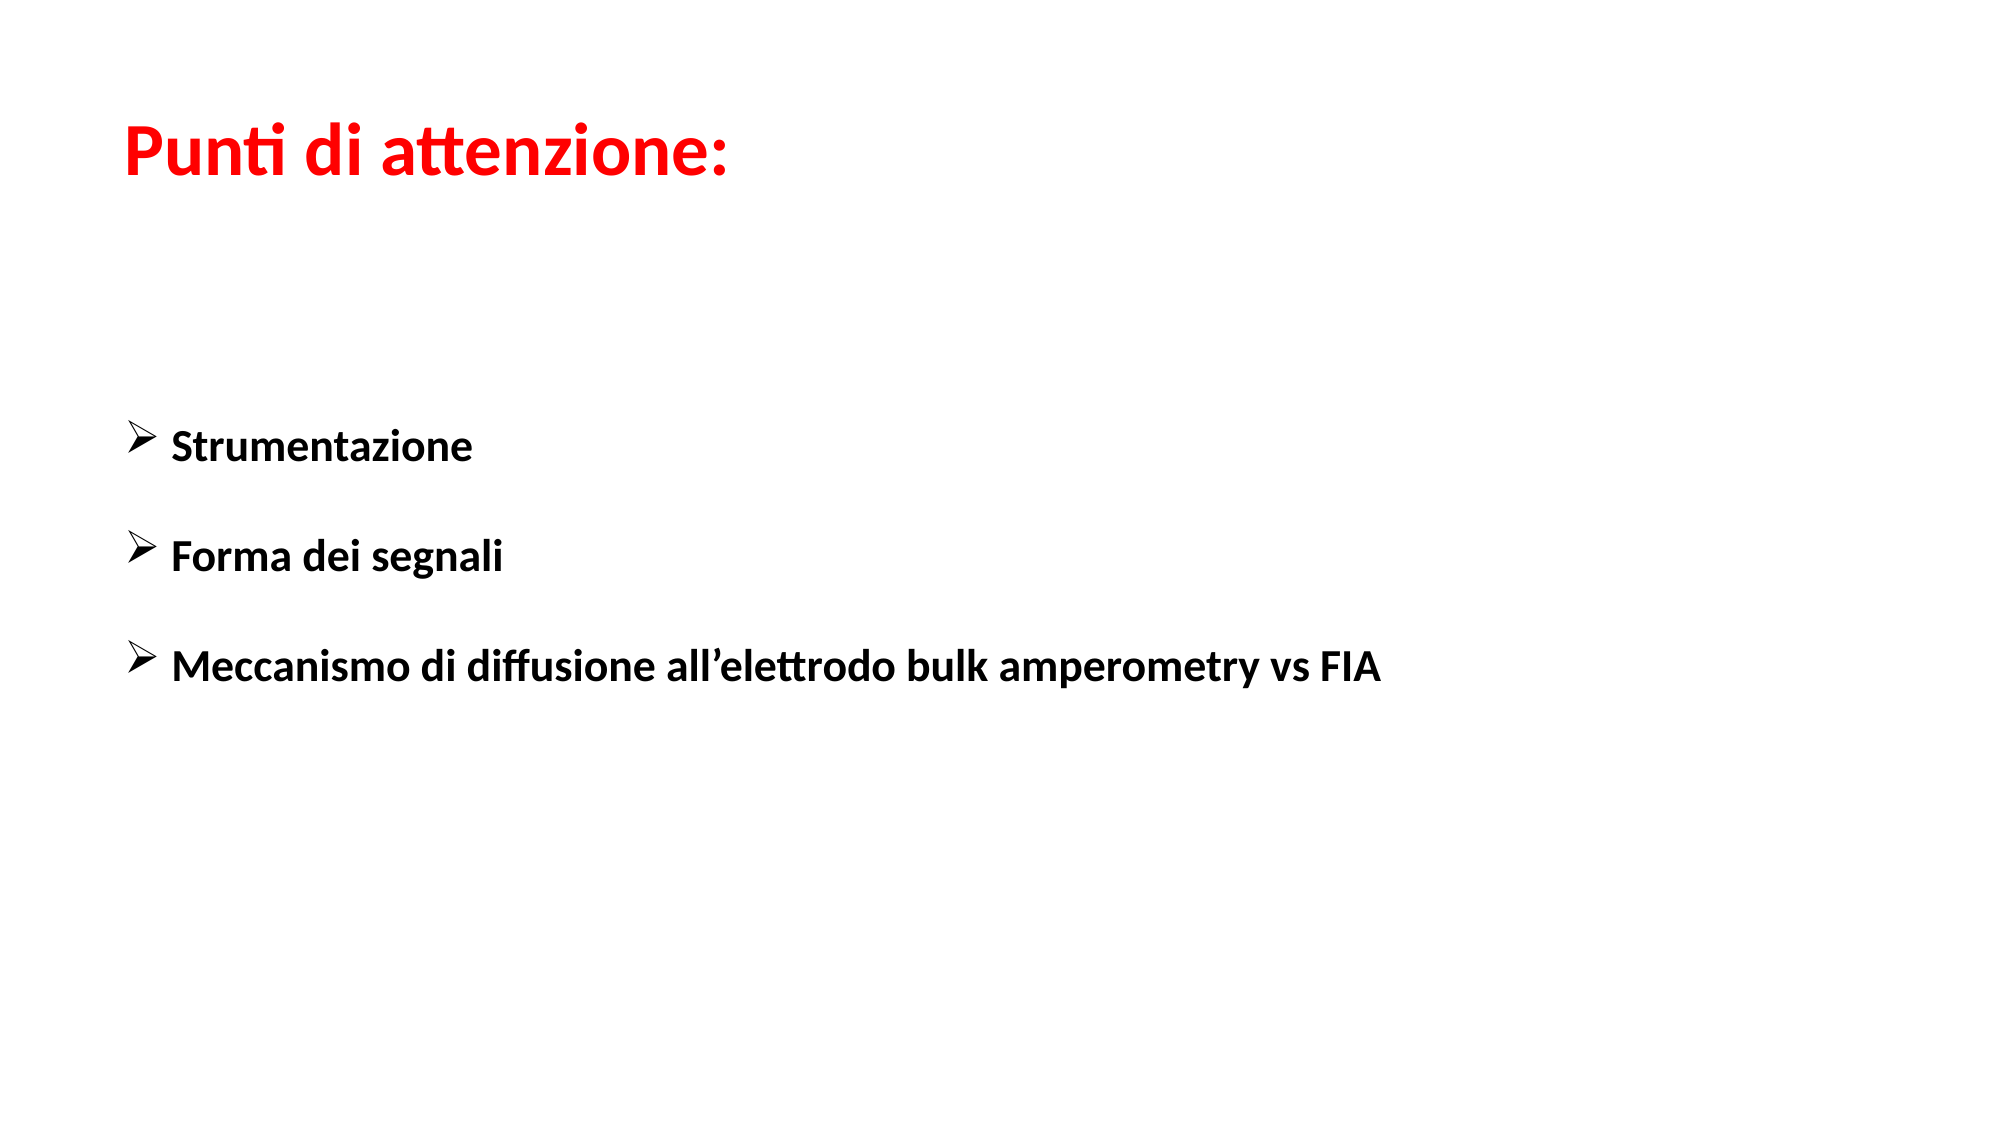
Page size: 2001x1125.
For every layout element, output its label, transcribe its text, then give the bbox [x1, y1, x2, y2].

text_box Punti di attenzione: Strumentazione Forma dei segnali Meccanismo di diffusione all’elettrodo bulk amperometry vs FIA [109, 93, 1408, 698]
